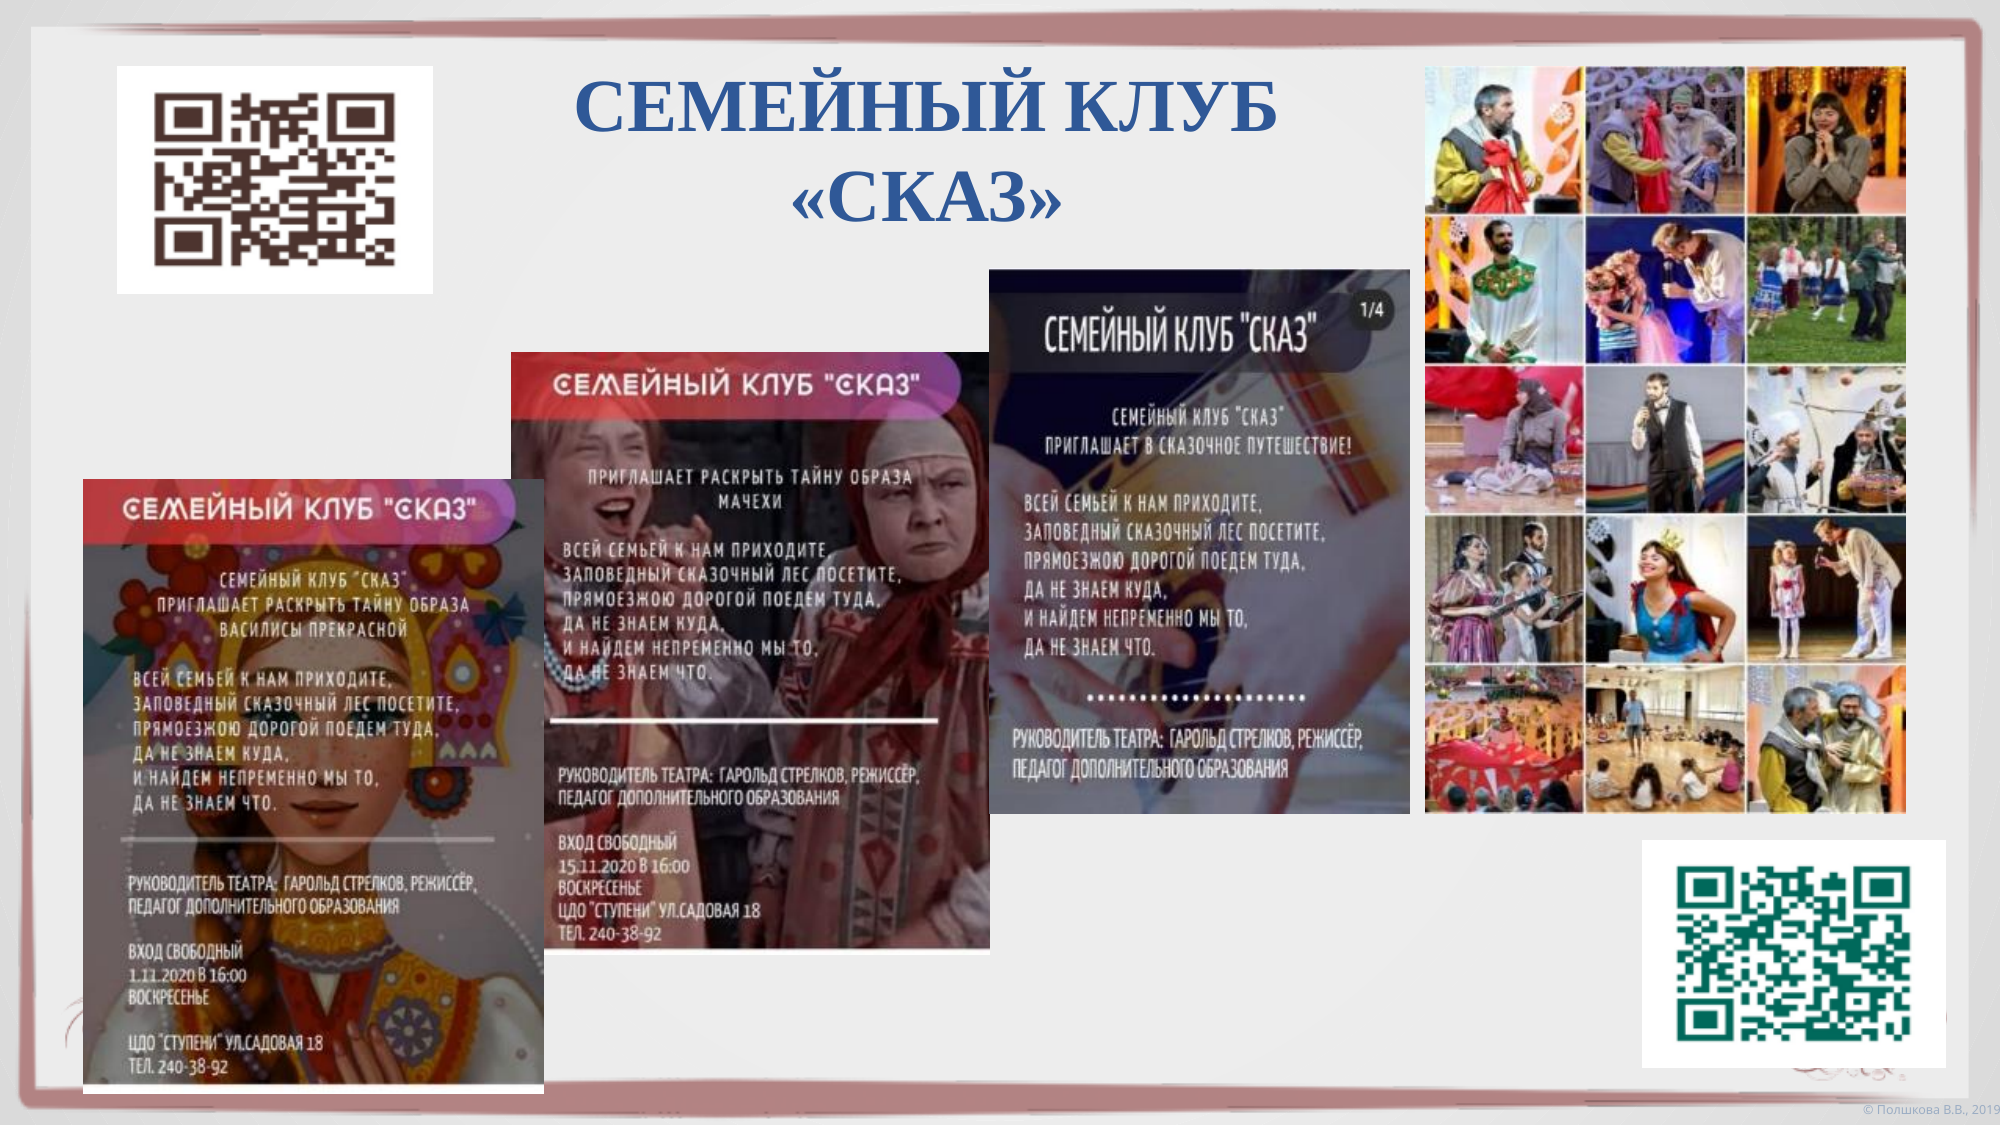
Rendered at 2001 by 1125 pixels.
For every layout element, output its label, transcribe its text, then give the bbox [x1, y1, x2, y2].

picture [1424, 66, 1906, 814]
picture [1642, 840, 1946, 1069]
picture [117, 66, 434, 294]
title СЕМЕЙНЫЙ КЛУБ «СКАЗ» [428, 42, 1426, 244]
picture [83, 268, 1410, 1095]
